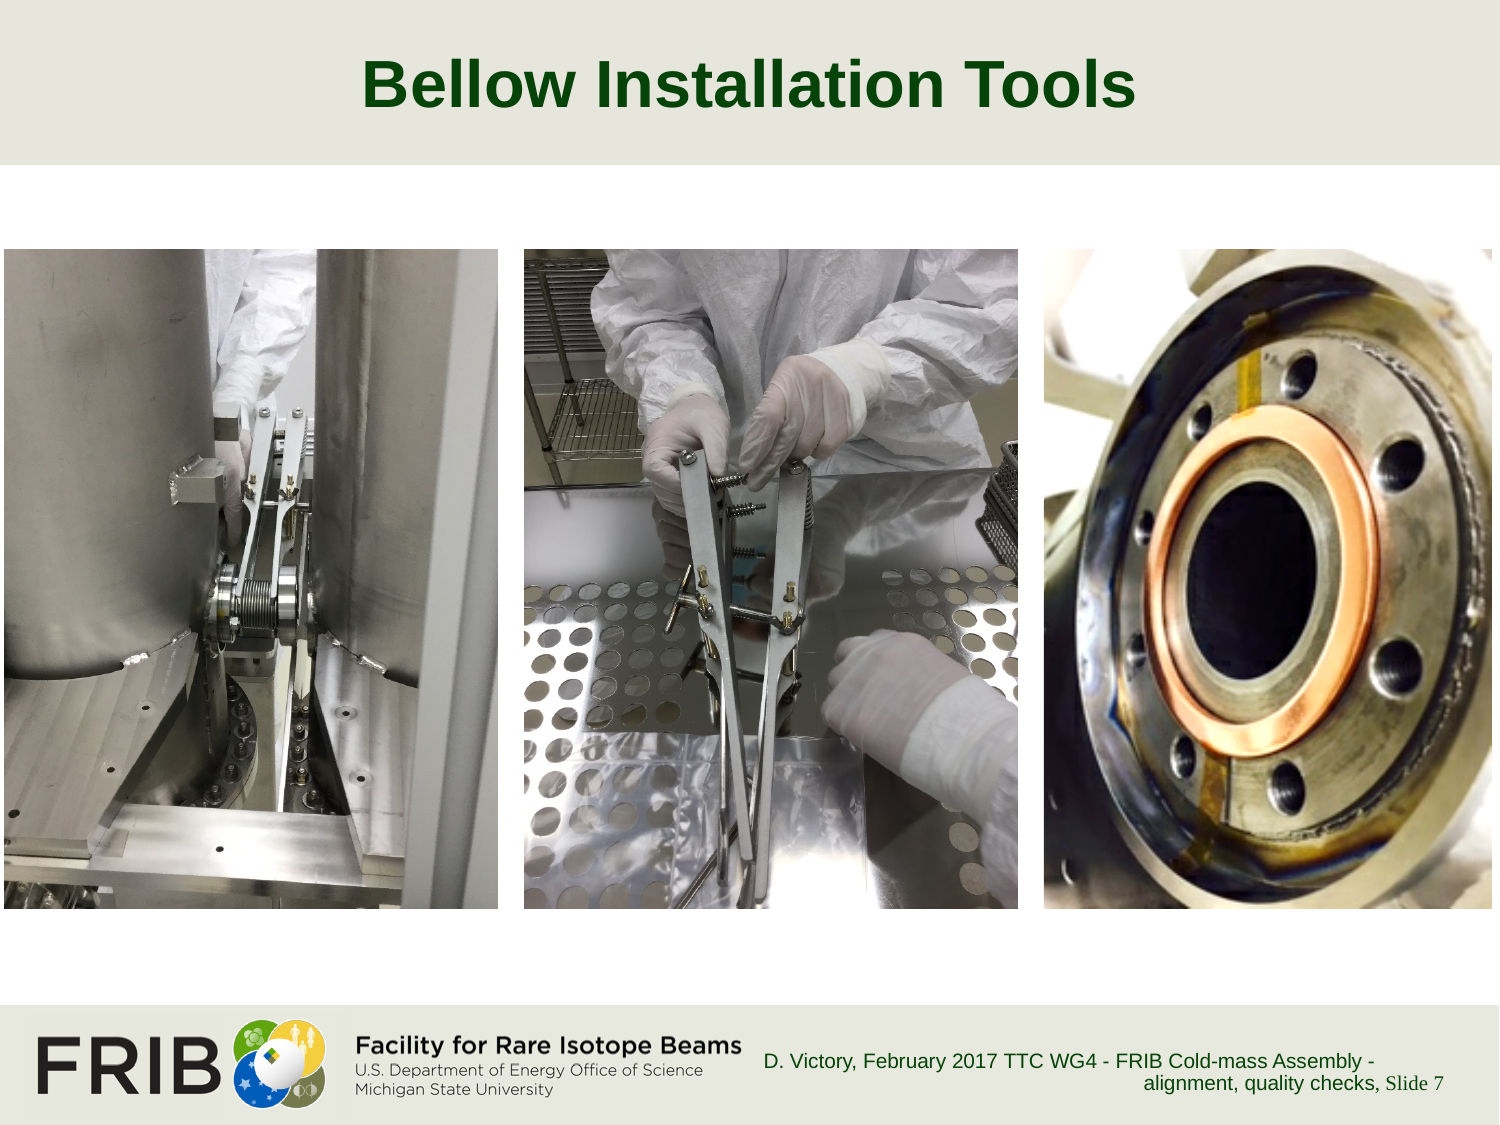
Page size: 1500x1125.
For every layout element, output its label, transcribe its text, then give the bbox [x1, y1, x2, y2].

picture [0, 1005, 1499, 1125]
picture [1043, 249, 1492, 909]
slide_number , Slide 7 [1374, 1042, 1500, 1103]
title Bellow Installation Tools [11, 46, 1489, 128]
picture [3, 249, 499, 909]
footer D. Victory, February 2017 TTC WG4 - FRIB Cold-mass Assembly - alignment, quality checks [679, 1042, 1374, 1103]
picture [523, 249, 1019, 909]
picture [0, 0, 1500, 165]
